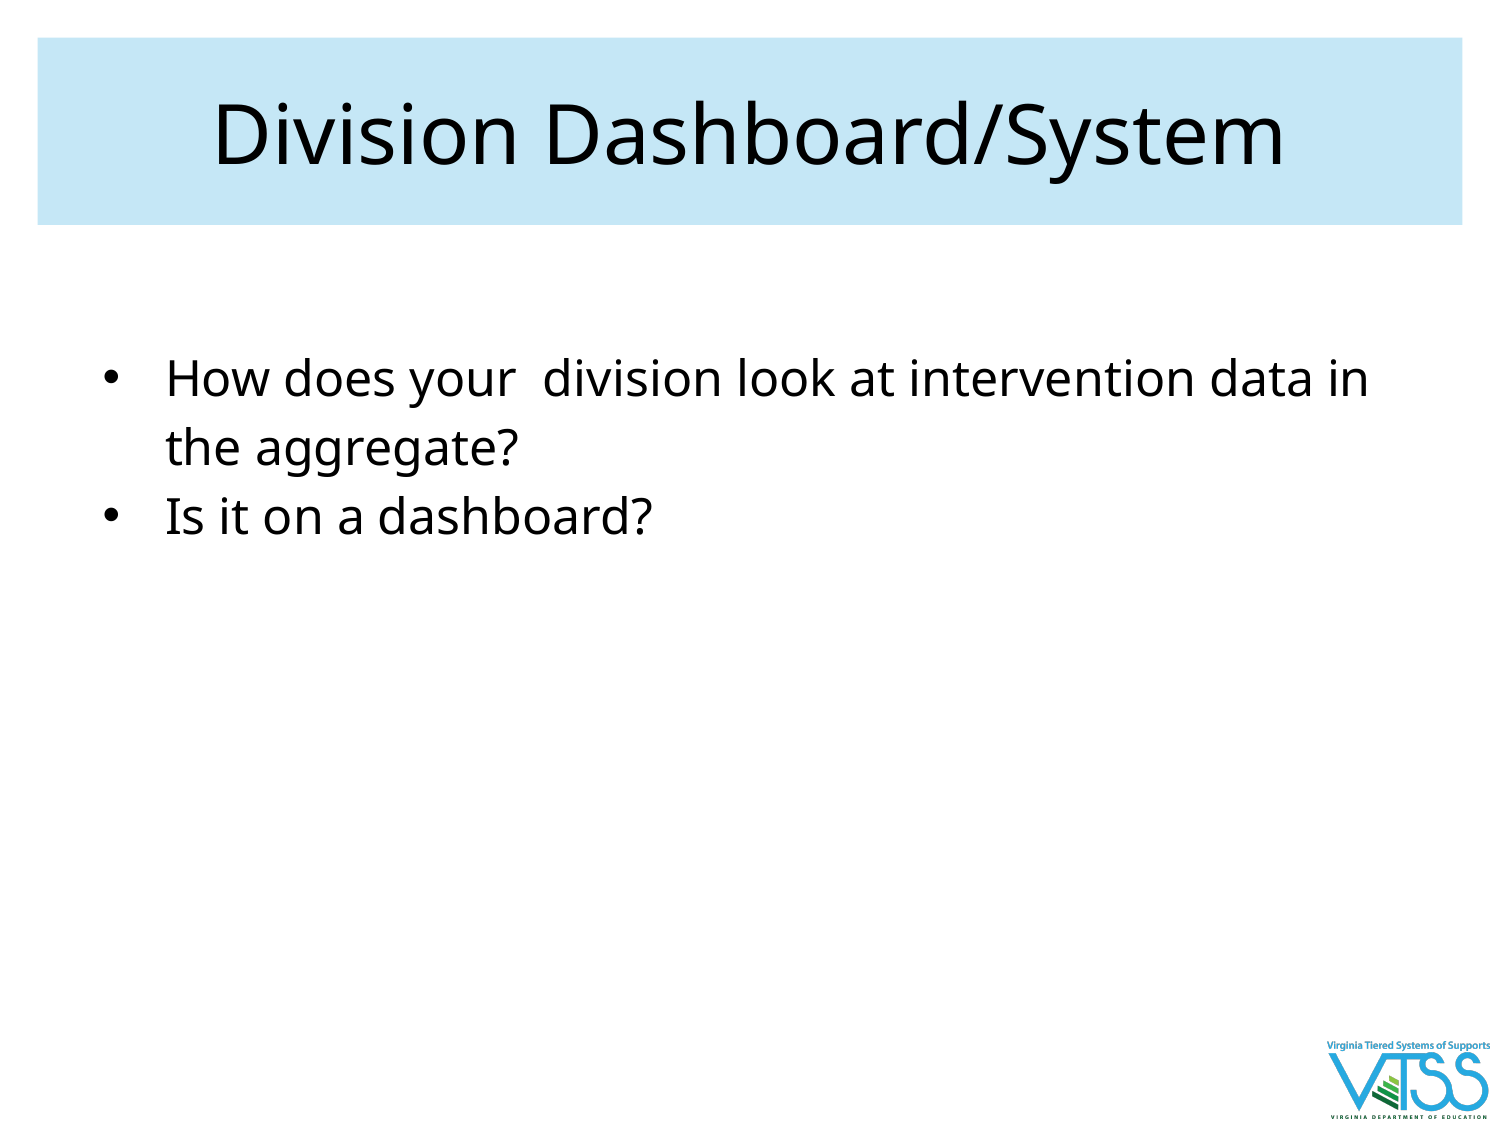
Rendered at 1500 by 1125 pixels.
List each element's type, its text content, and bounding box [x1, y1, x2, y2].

list How does your division look at intervention data in the aggregate? Is it on a dashboard? [75, 262, 1425, 1013]
title Division Dashboard/System [37, 37, 1463, 225]
picture [1327, 1041, 1490, 1119]
